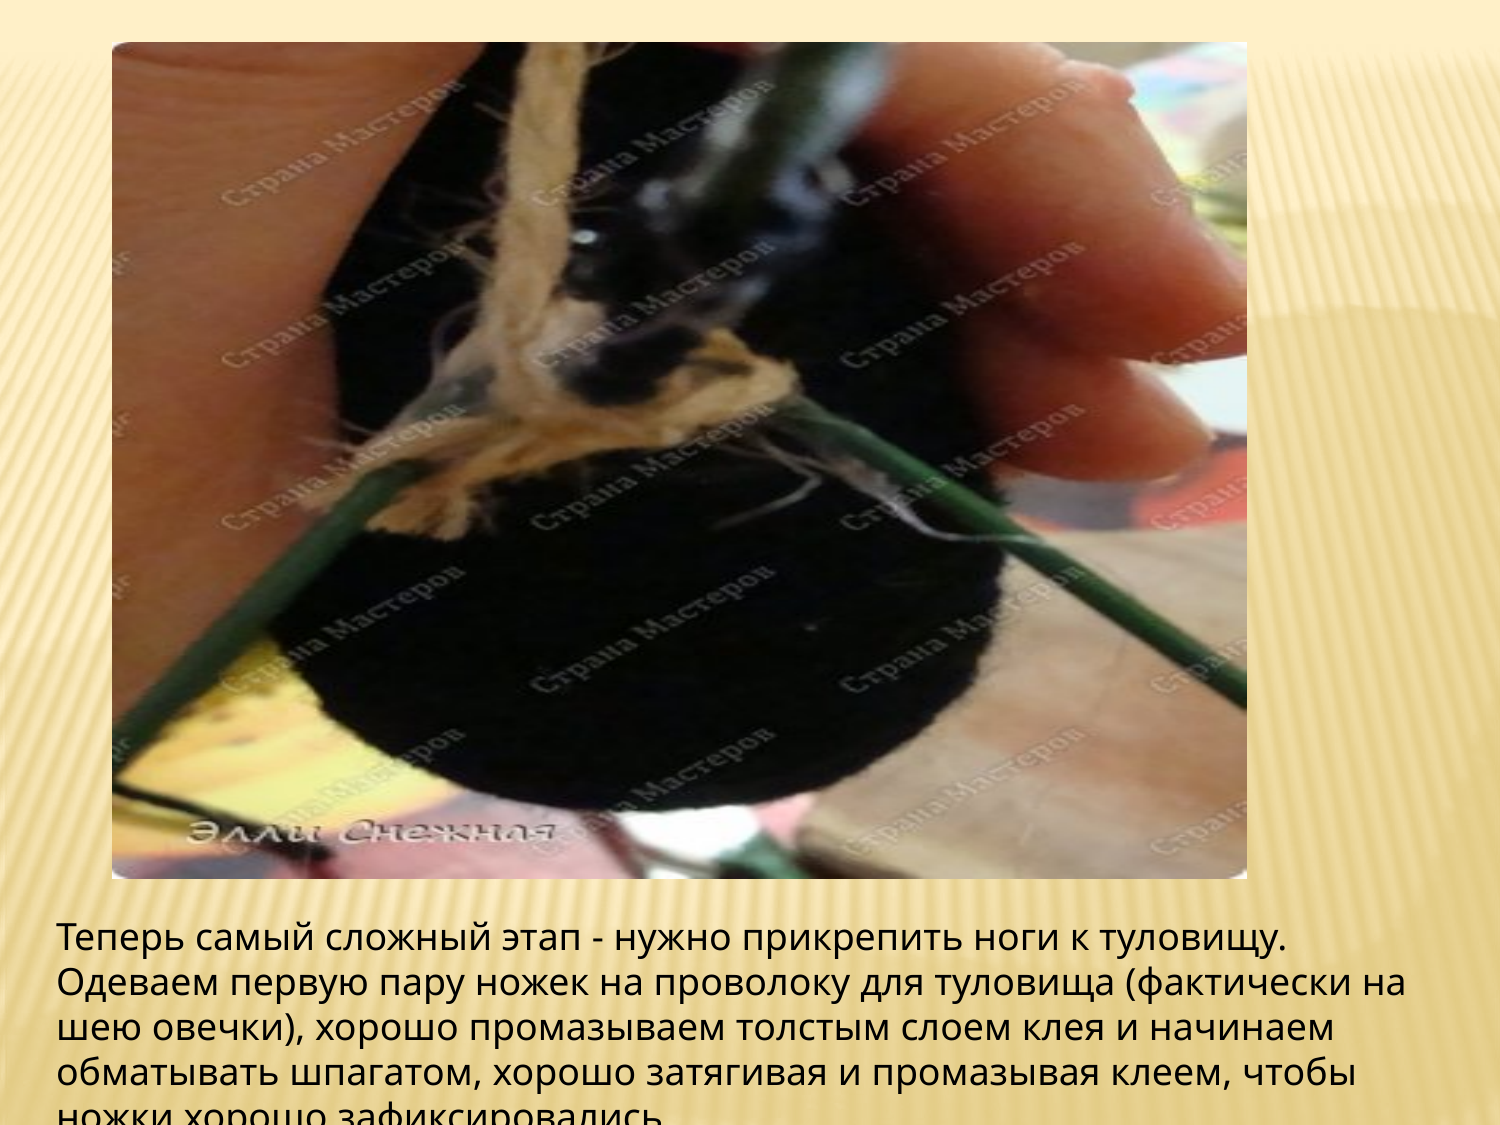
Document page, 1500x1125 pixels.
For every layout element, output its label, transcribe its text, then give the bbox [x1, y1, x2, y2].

picture [111, 42, 1247, 879]
text_box Теперь самый сложный этап - нужно прикрепить ноги к туловищу. Одеваем первую пару ножек на проволоку для туловища (фактически на шею овечки), хорошо промазываем толстым слоем клея и начинаем обматывать шпагатом, хорошо затягивая и промазывая клеем, чтобы ножки хорошо зафиксировались [41, 905, 1436, 1125]
